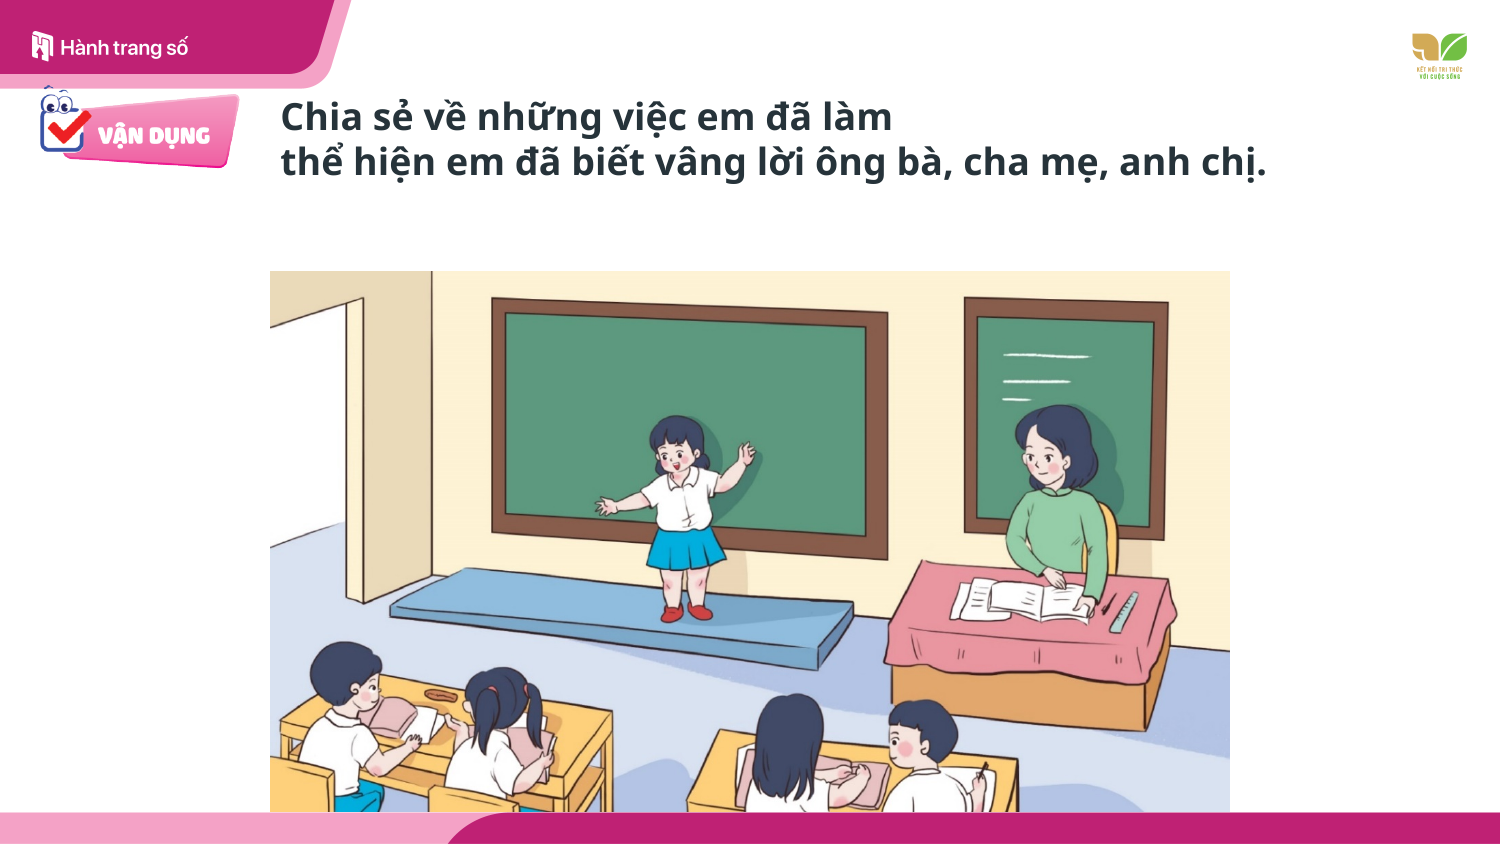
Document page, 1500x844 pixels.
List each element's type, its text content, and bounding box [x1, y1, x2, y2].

picture [0, 0, 1500, 844]
text_box Chia sẻ về những việc em đã làm thể hiện em đã biết vâng lời ông bà, cha mẹ, anh chị. [265, 85, 1500, 191]
